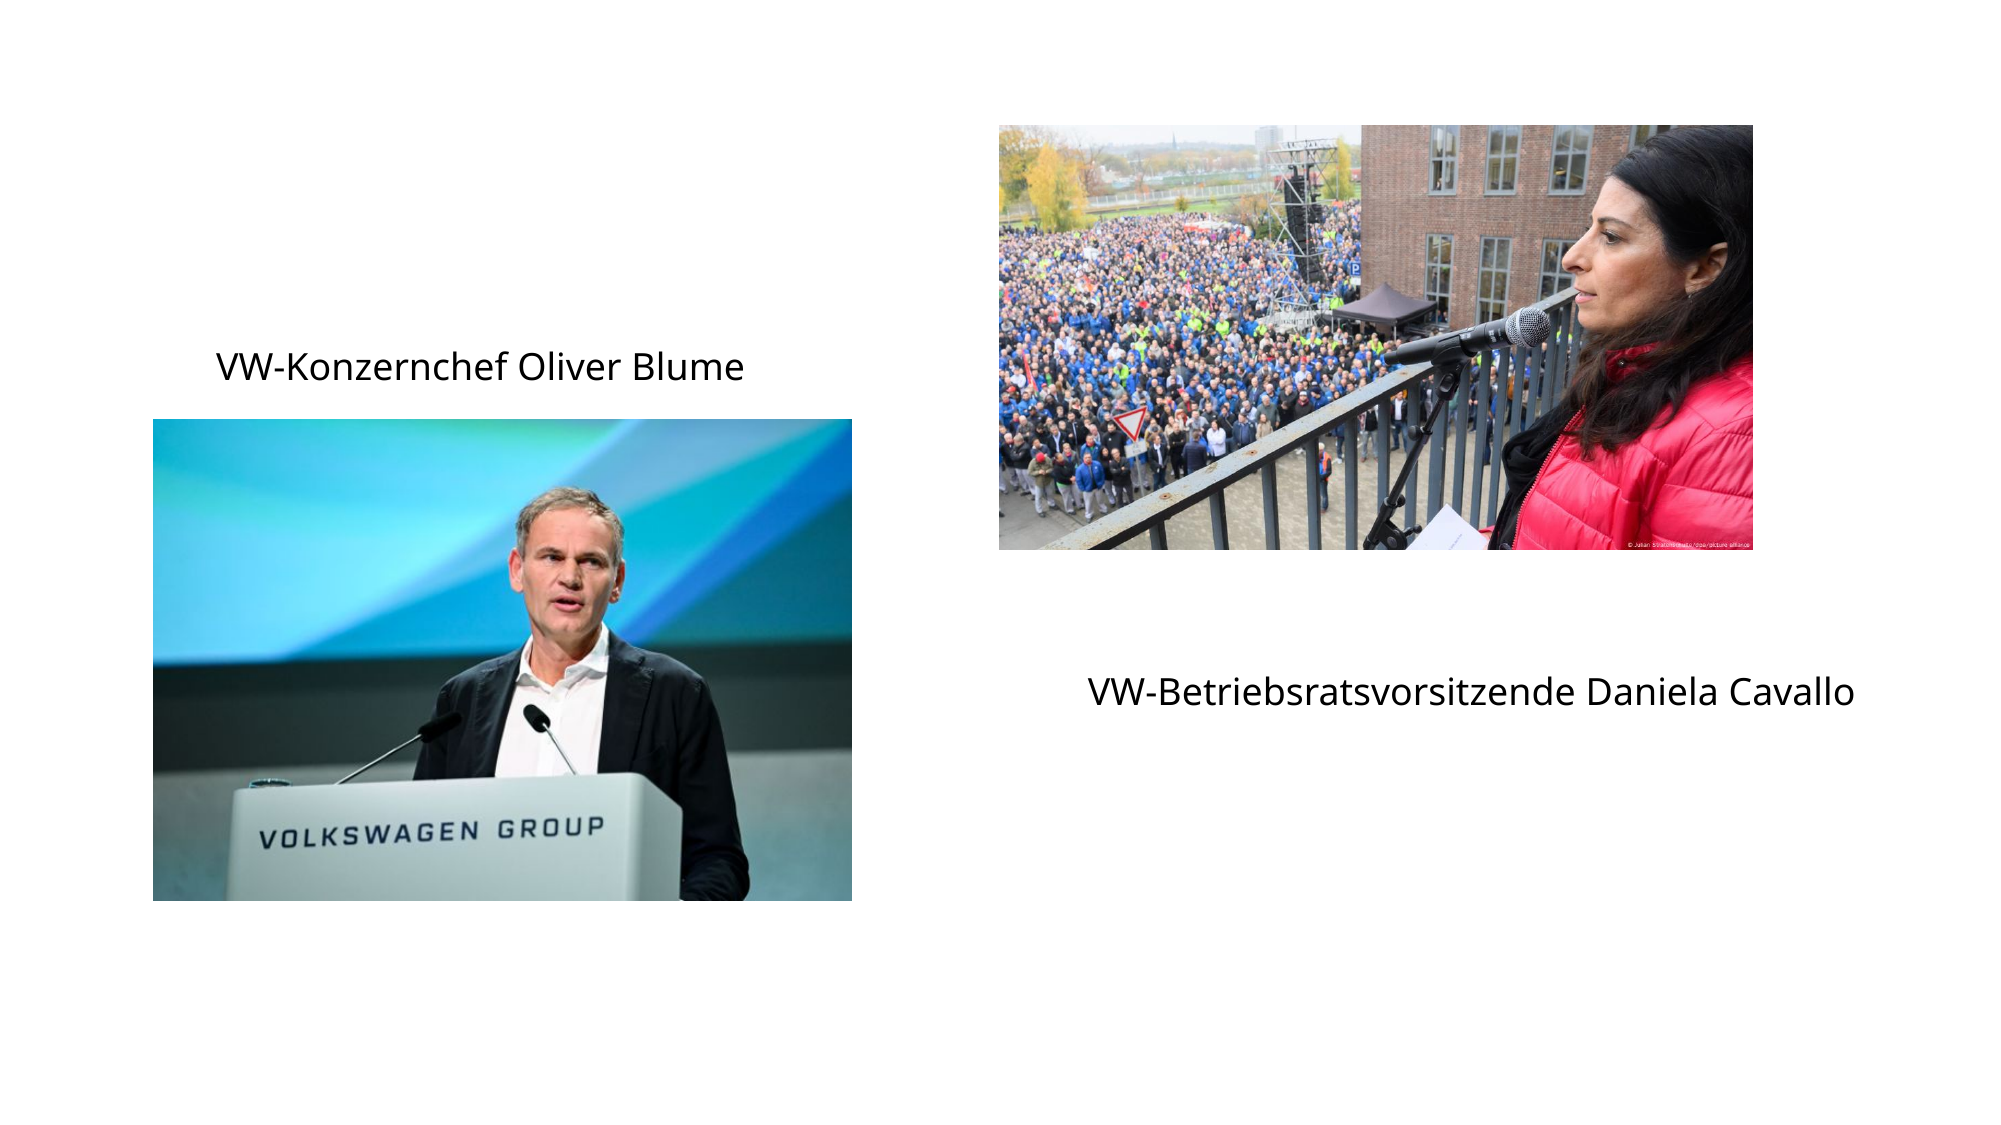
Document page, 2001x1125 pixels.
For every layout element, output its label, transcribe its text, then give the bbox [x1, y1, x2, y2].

text_box VW-Konzernchef Oliver Blume [201, 335, 761, 396]
text_box VW-Betriebsratsvorsitzende Daniela Cavallo [1073, 660, 1872, 720]
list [999, 125, 1754, 550]
picture [152, 419, 853, 901]
picture [754, 579, 764, 584]
